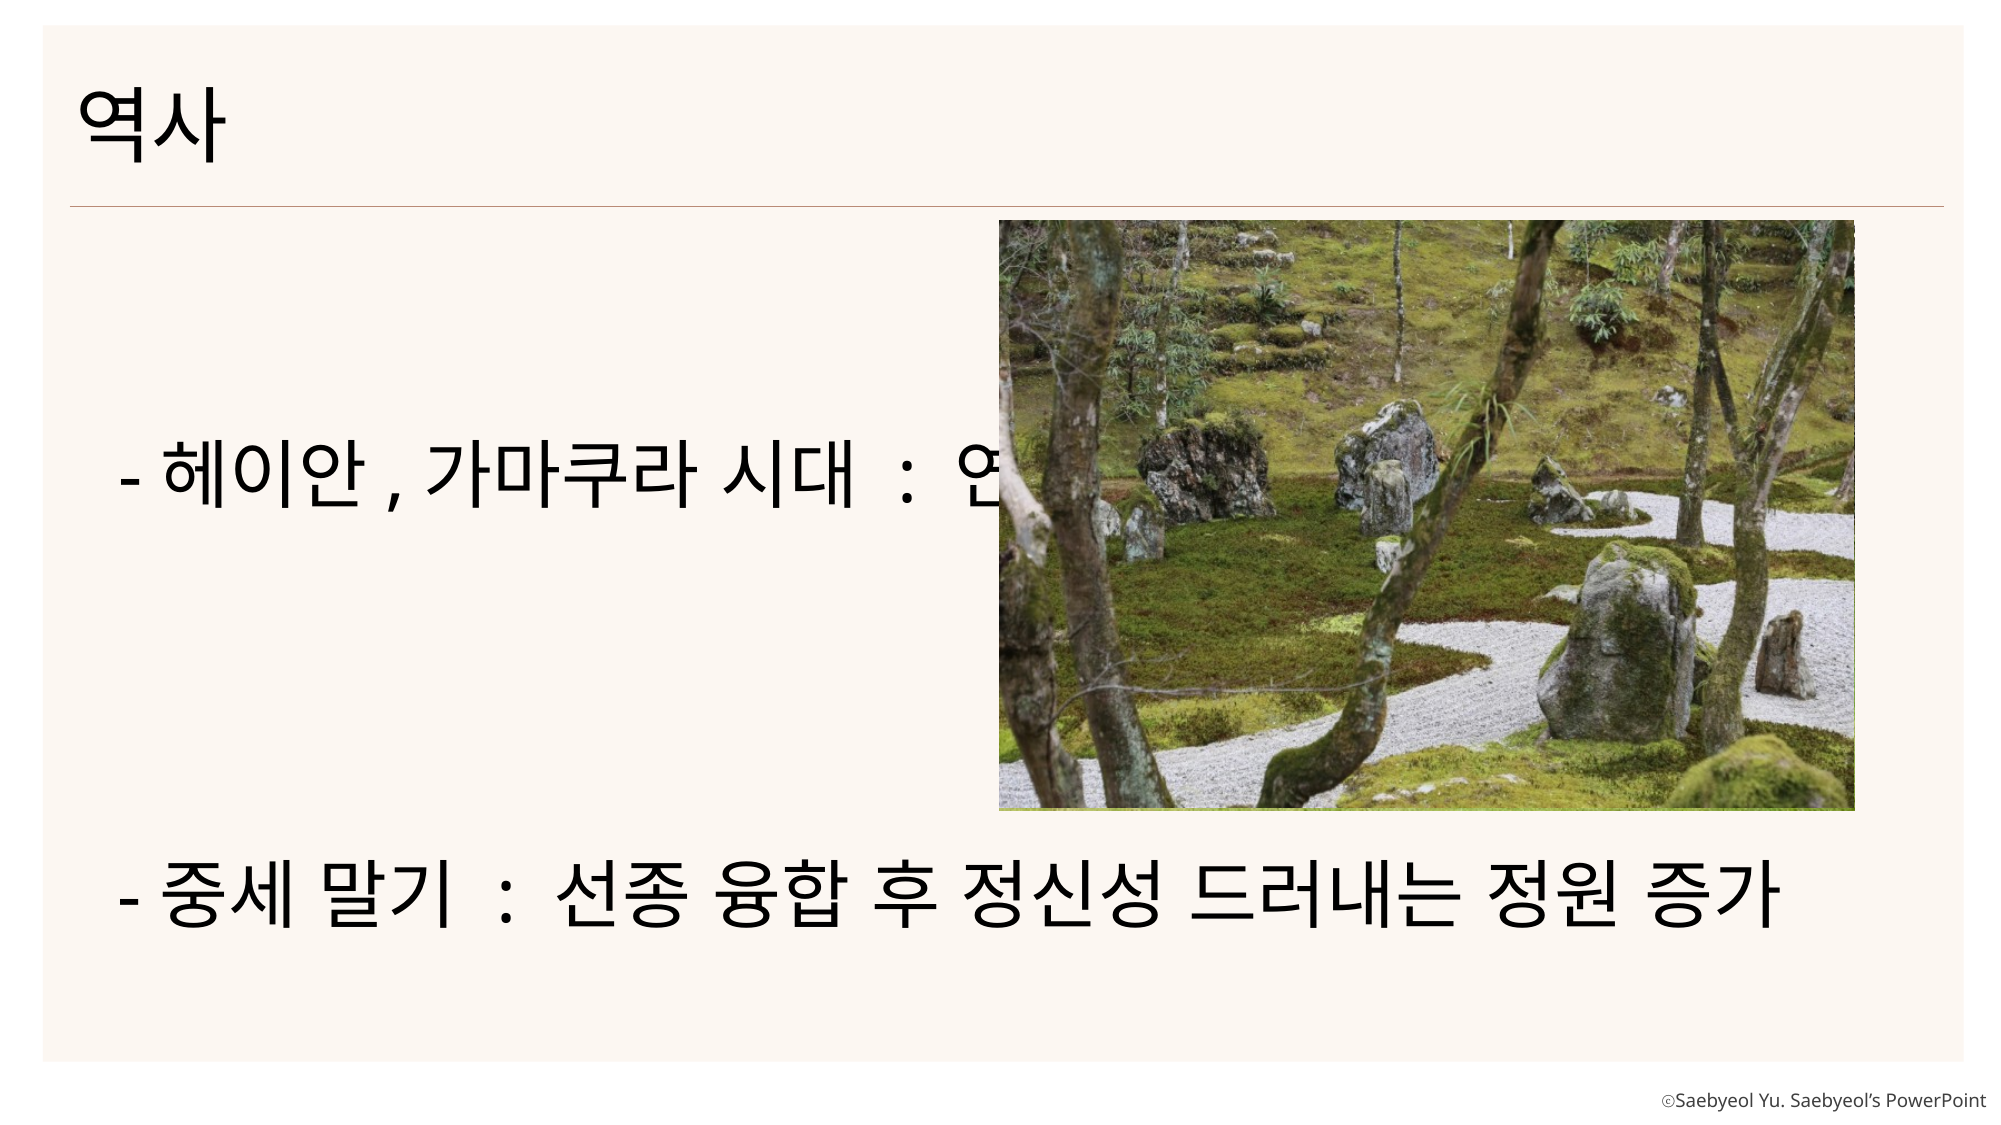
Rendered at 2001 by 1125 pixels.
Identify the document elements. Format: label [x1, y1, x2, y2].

text_box [42, 25, 1964, 1062]
picture [999, 220, 1855, 811]
